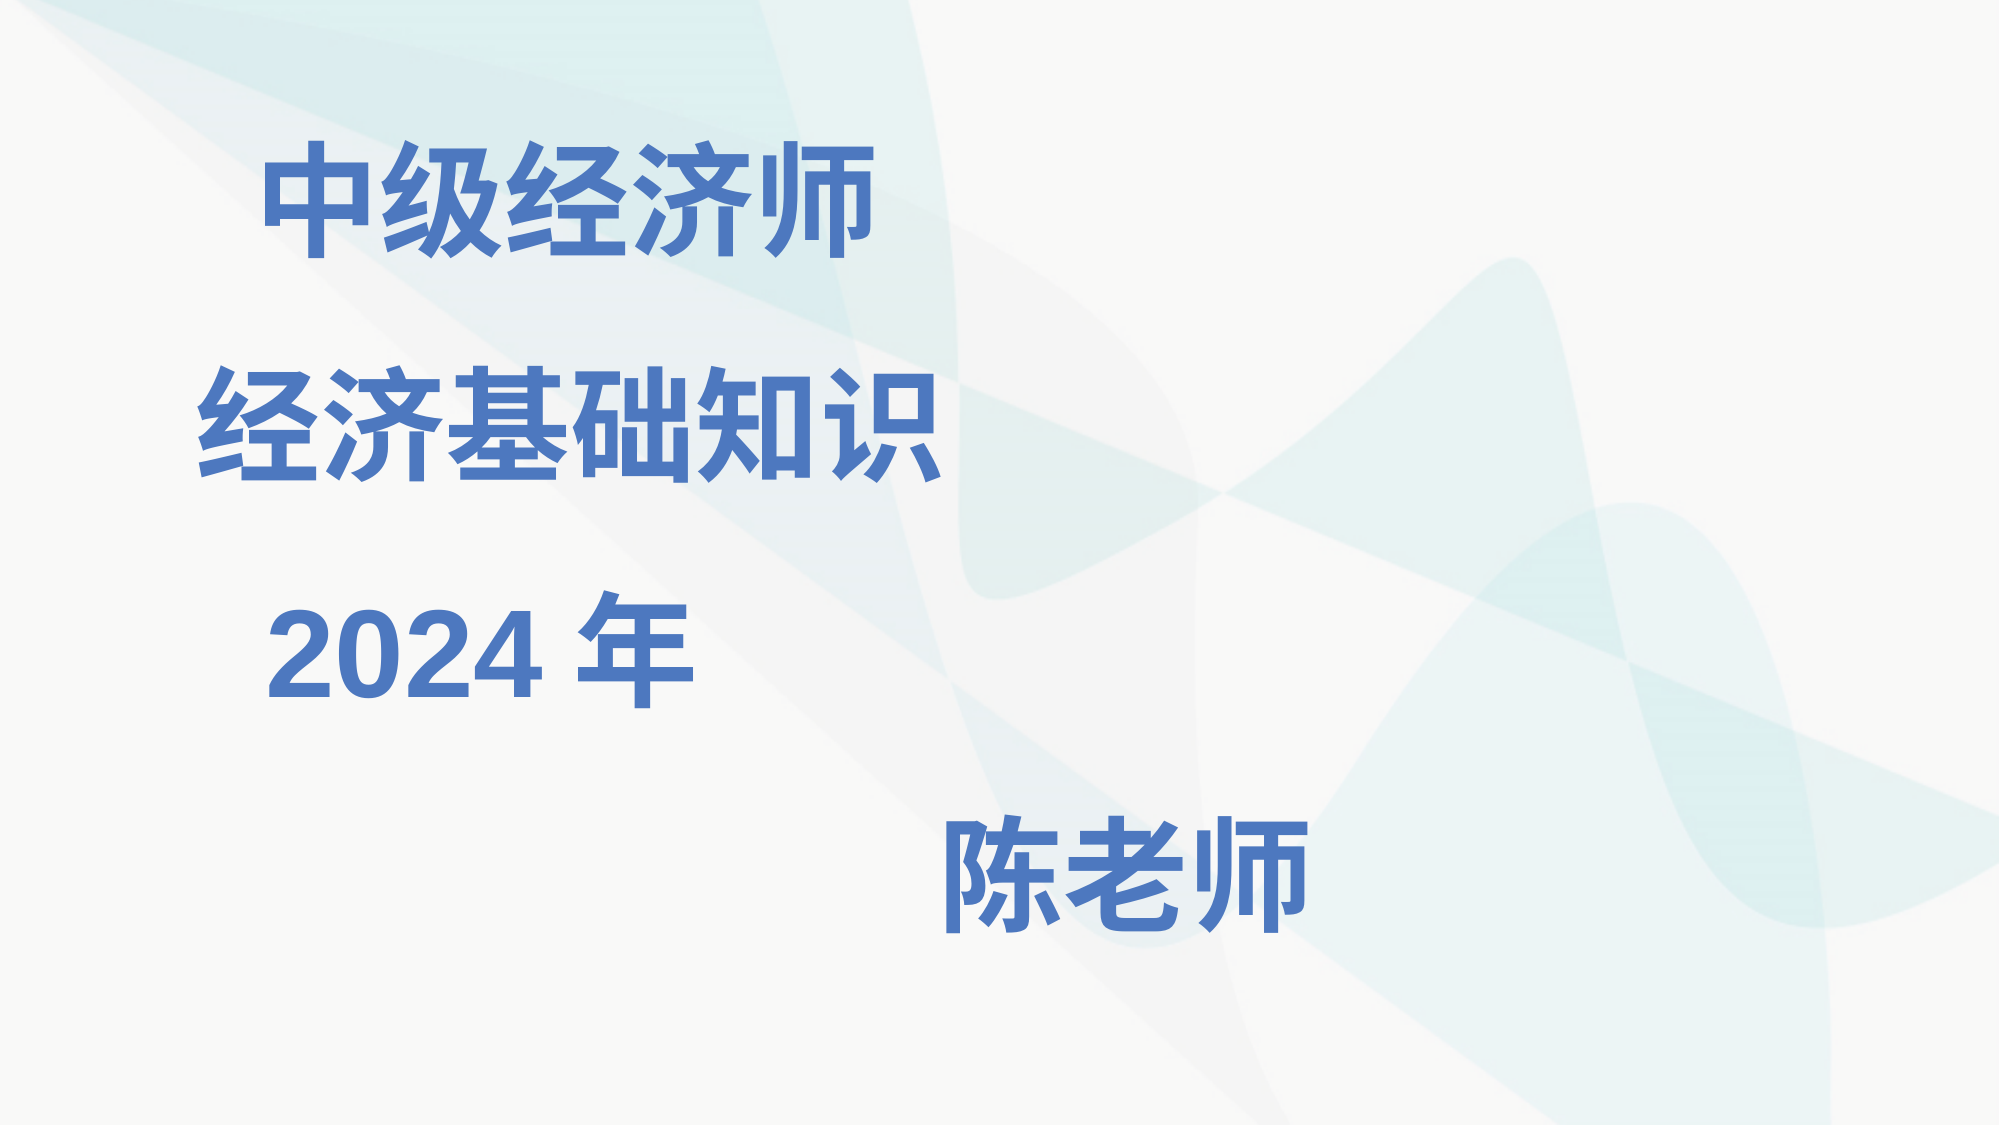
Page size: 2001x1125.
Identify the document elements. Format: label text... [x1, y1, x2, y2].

text_box 中级经济师 经济基础知识 2024年 陈老师 [180, 40, 1673, 1125]
picture [0, 0, 1999, 1125]
